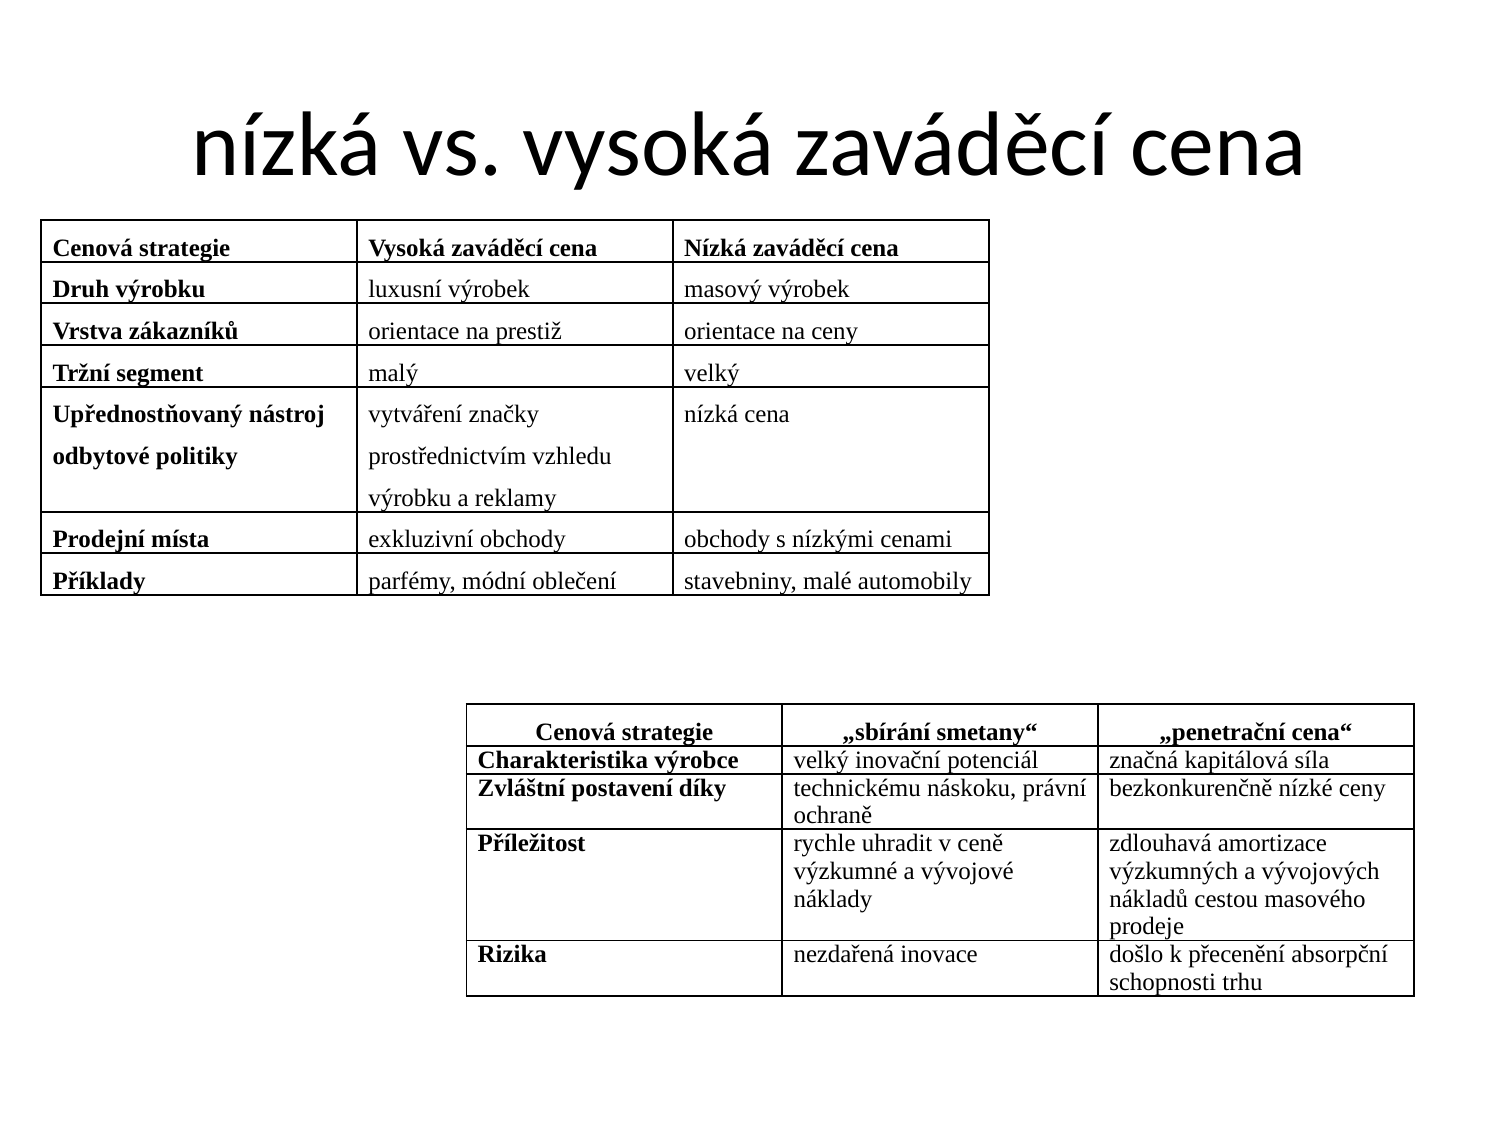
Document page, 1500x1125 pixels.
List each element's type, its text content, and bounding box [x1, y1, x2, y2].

table_cell došlo k přecenění absorpční schopnosti trhu [1099, 941, 1413, 995]
table_cell obchody s nízkými cenami [674, 513, 988, 552]
title nízká vs. vysoká zaváděcí cena [75, 45, 1425, 233]
table_cell Tržní segment [42, 346, 356, 386]
table_cell exkluzivní obchody [358, 513, 672, 552]
table_cell Zvláštní postavení díky [467, 775, 781, 828]
table_header „penetrační cena“ [1099, 705, 1413, 745]
table_cell rychle uhradit v ceně výzkumné a vývojové náklady [783, 830, 1097, 940]
table_header Cenová strategie [42, 221, 356, 261]
table_header Nízká zaváděcí cena [674, 221, 988, 261]
table_cell parfémy, módní oblečení [358, 554, 672, 594]
table_header „sbírání smetany“ [783, 705, 1097, 745]
table_cell orientace na ceny [674, 304, 988, 344]
table_cell stavebniny, malé automobily [674, 554, 988, 594]
table_cell Upřednostňovaný nástroj odbytové politiky [42, 388, 356, 511]
table_cell Rizika [467, 941, 781, 995]
table_cell nezdařená inovace [783, 941, 1097, 995]
table_cell Vrstva zákazníků [42, 304, 356, 344]
table_header Cenová strategie [467, 705, 781, 745]
table_cell luxusní výrobek [358, 263, 672, 302]
table_cell masový výrobek [674, 263, 988, 302]
table_cell velký inovační potenciál [783, 747, 1097, 773]
table_cell nízká cena [674, 388, 988, 511]
table_cell bezkonkurenčně nízké ceny [1099, 775, 1413, 828]
table_cell značná kapitálová síla [1099, 747, 1413, 773]
table_cell Prodejní místa [42, 513, 356, 552]
table_cell zdlouhavá amortizace výzkumných a vývojových nákladů cestou masového prodeje [1099, 830, 1413, 940]
table_cell malý [358, 346, 672, 386]
table_cell orientace na prestiž [358, 304, 672, 344]
table_cell Příležitost [467, 830, 781, 940]
table_cell Druh výrobku [42, 263, 356, 302]
table_cell vytváření značky prostřednictvím vzhledu výrobku a reklamy [358, 388, 672, 511]
table_cell Charakteristika výrobce [467, 747, 781, 773]
table_header Vysoká zaváděcí cena [358, 221, 672, 261]
table_cell technickému náskoku, právní ochraně [783, 775, 1097, 828]
table_cell Příklady [42, 554, 356, 594]
table_cell velký [674, 346, 988, 386]
